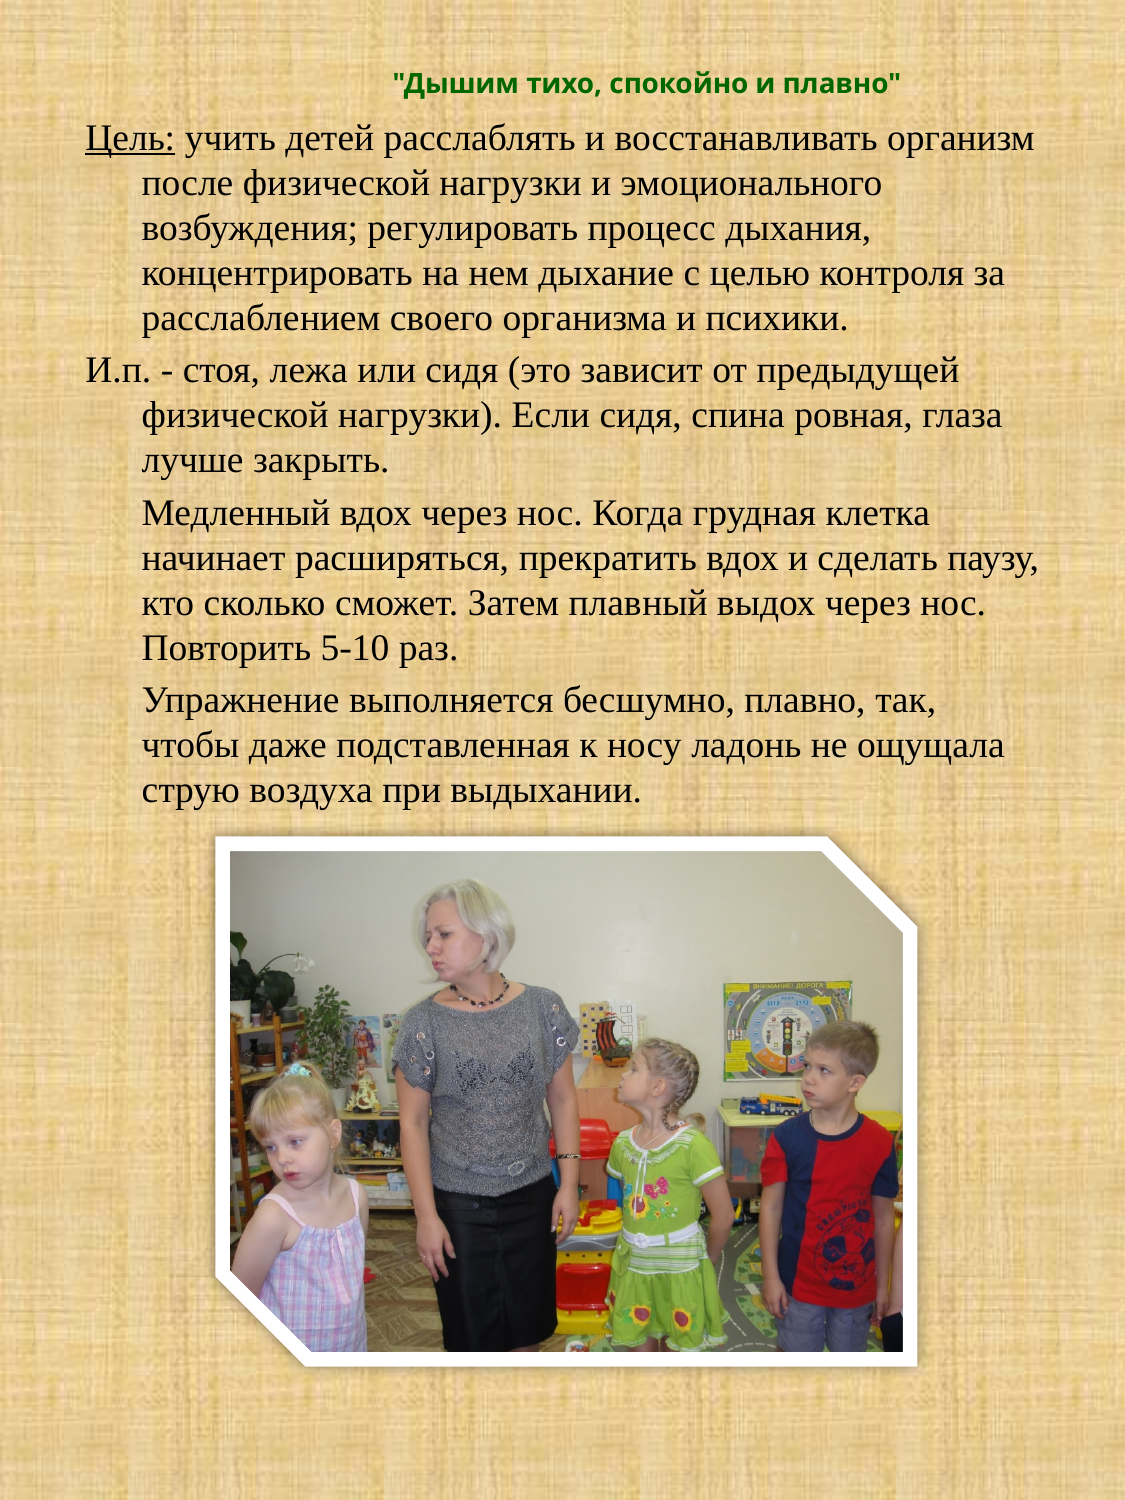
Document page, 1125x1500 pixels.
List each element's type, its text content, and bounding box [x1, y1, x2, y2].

list Цель: учить детей расслаблять и восстанавливать организм после фи­зической нагрузки и эмоционального возбуждения; регулировать процесс дыхания, концентрировать на нем дыхание с целью контроля за расслабле­нием своего организма и психики. И.п. - стоя, лежа или сидя (это зависит от предыдущей физической нагрузки). Если сидя, спина ровная, глаза лучше закрыть. Медленный вдох через нос. Когда грудная клетка начинает расши­ряться, прекратить вдох и сделать паузу, кто сколько сможет. Затем плав­ный выдох через нос. Повторить 5-10 раз. Упражнение выполняется бесшумно, плавно, так, чтобы даже под­ставленная к носу ладонь не ощущала струю воздуха при выдыхании. [70, 105, 1057, 868]
title "Дышим тихо, спокойно и плавно" [140, 58, 1125, 175]
picture [0, 0, 1125, 1500]
